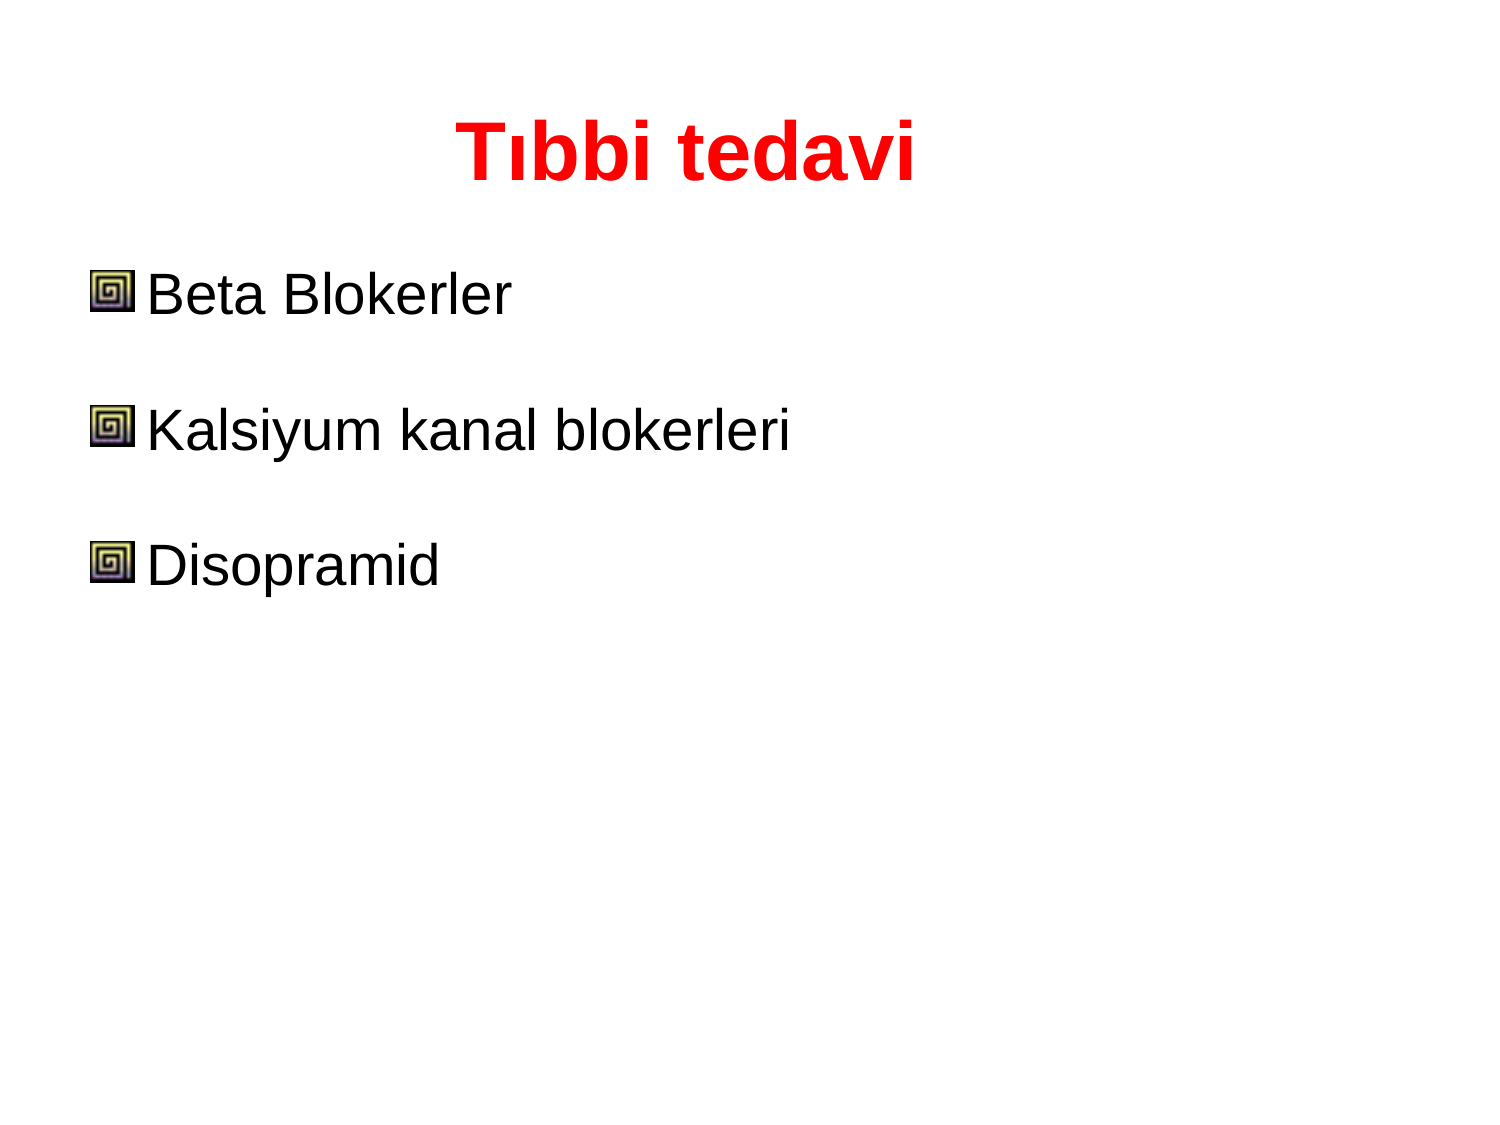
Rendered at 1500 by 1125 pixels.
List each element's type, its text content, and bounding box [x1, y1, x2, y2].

picture [90, 405, 135, 447]
picture [90, 541, 135, 583]
list Beta Blokerler Kalsiyum kanal blokerleri Disopramid [75, 262, 1425, 1005]
picture [90, 270, 135, 312]
text_box Tıbbi tedavi [440, 90, 934, 205]
